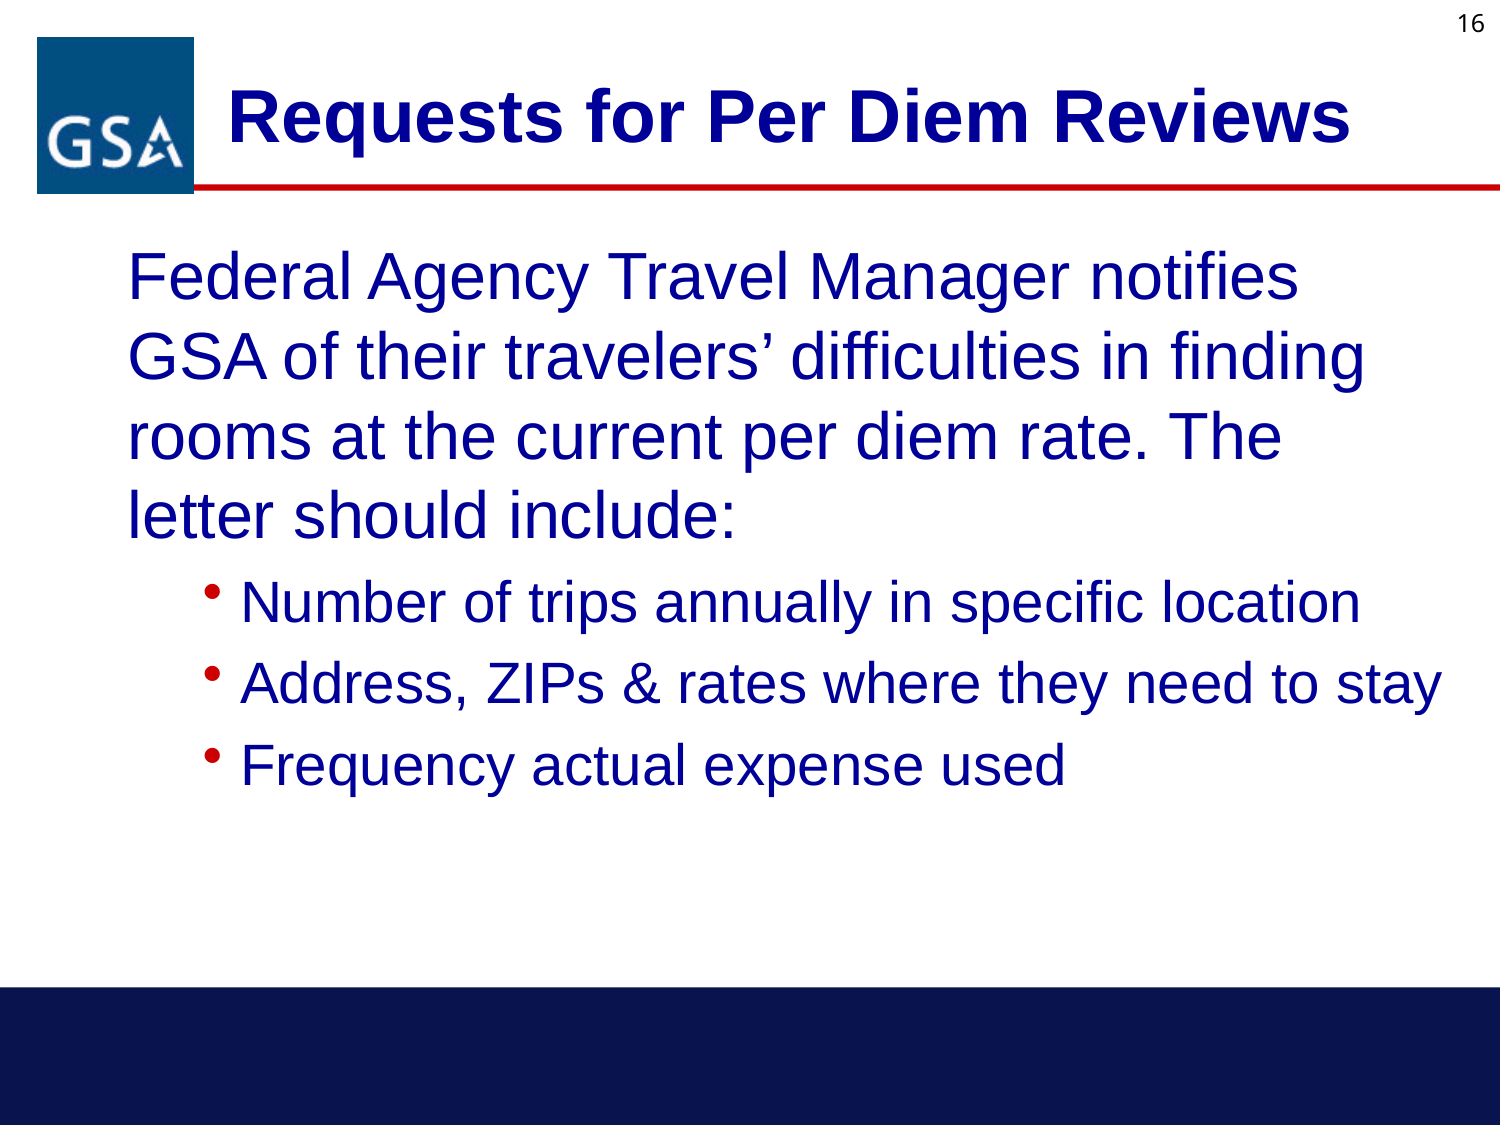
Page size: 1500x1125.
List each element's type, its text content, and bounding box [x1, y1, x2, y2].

title Requests for Per Diem Reviews [212, 37, 1500, 188]
text_box 16 [1187, 0, 1500, 75]
picture [37, 37, 194, 194]
list Federal Agency Travel Manager notifies GSA of their travelers’ difficulties in finding rooms at the current per diem rate. The letter should include: Number of trips annually in specific location Address, ZIPs & rates where they need to stay Frequency actual expense used [37, 224, 1463, 913]
